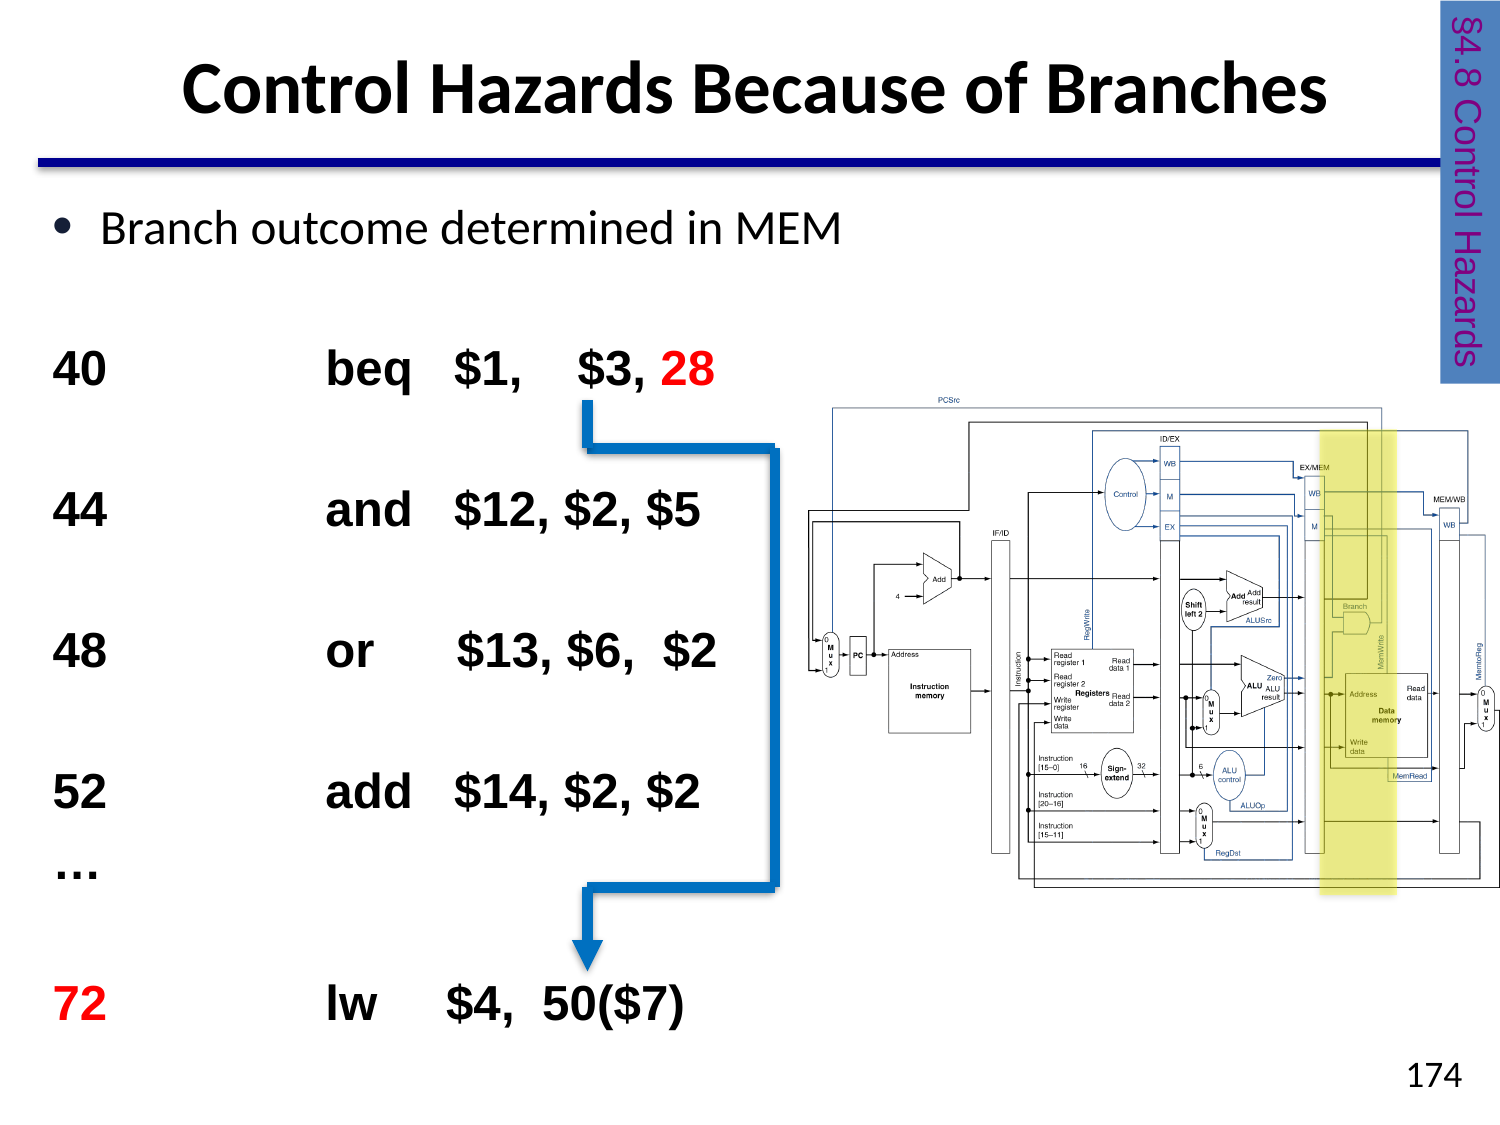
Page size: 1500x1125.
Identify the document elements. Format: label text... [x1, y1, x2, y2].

picture [807, 396, 1500, 888]
slide_number 174 [1127, 1042, 1478, 1103]
list Branch outcome determined in MEM 40 beq $1, $3, 28 44 and $12, $2, $5 48 or $13, $6, $2 52 add $14, $2, $2 … 72 lw $4, 50($7) [37, 187, 1475, 1043]
text_box §4.8 Control Hazards [1440, 0, 1500, 384]
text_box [587, 399, 776, 972]
title Control Hazards Because of Branches [37, 24, 1440, 143]
